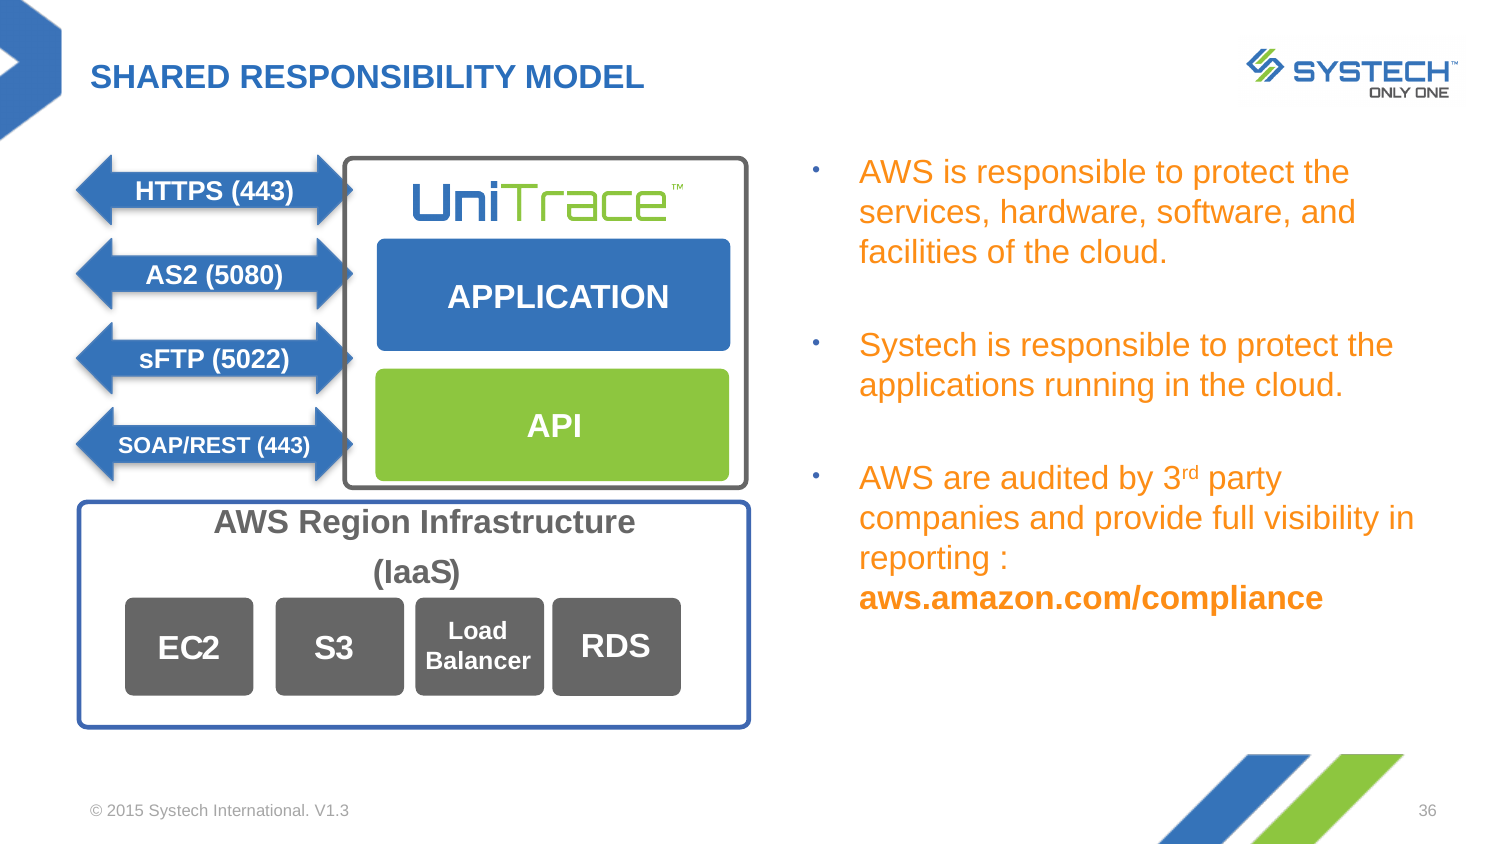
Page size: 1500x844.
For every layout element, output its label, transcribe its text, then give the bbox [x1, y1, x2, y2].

text_box [375, 368, 730, 482]
picture [1238, 35, 1466, 107]
text_box 3 [335, 626, 355, 667]
title SHARED RESPONSIBILITY MODEL [75, 13, 1425, 103]
text_box APPLICATION [447, 275, 671, 316]
text_box 2 [201, 626, 221, 667]
text_box [78, 501, 749, 728]
picture [413, 181, 683, 221]
text_box [376, 238, 731, 351]
text_box API [526, 404, 583, 445]
text_box Balancer [425, 645, 532, 676]
slide_number 36 [1102, 787, 1452, 833]
text_box AS2 (5080) [75, 237, 344, 310]
text_box sFTP (5022) [75, 322, 344, 395]
text_box AWS Region Infrastructure [213, 500, 637, 541]
text_box AWS is responsible to protect the services, hardware, software, and facilities of the cloud. Systech is responsible to protect the applications running in the cloud. AWS are audited by 3rd party companies and provide full visibility in reporting : aws.amazon.com/compliance [797, 142, 1464, 754]
text_box [125, 597, 254, 696]
text_box [275, 597, 405, 696]
picture [1109, 754, 1412, 787]
text_box HTTPS (443) [75, 154, 344, 226]
text_box SOAP/REST (443) [75, 406, 344, 482]
text_box IaaS [383, 550, 449, 591]
text_box [415, 597, 545, 696]
footer © 2015 Systech International. V1.3 [75, 787, 988, 833]
text_box EC [157, 626, 201, 667]
text_box S [314, 626, 335, 667]
text_box Load [448, 614, 509, 645]
text_box RDS [580, 623, 652, 664]
text_box ( [372, 550, 383, 591]
text_box ) [449, 550, 461, 591]
text_box [552, 597, 681, 696]
picture [1109, 833, 1412, 844]
text_box [344, 158, 747, 488]
